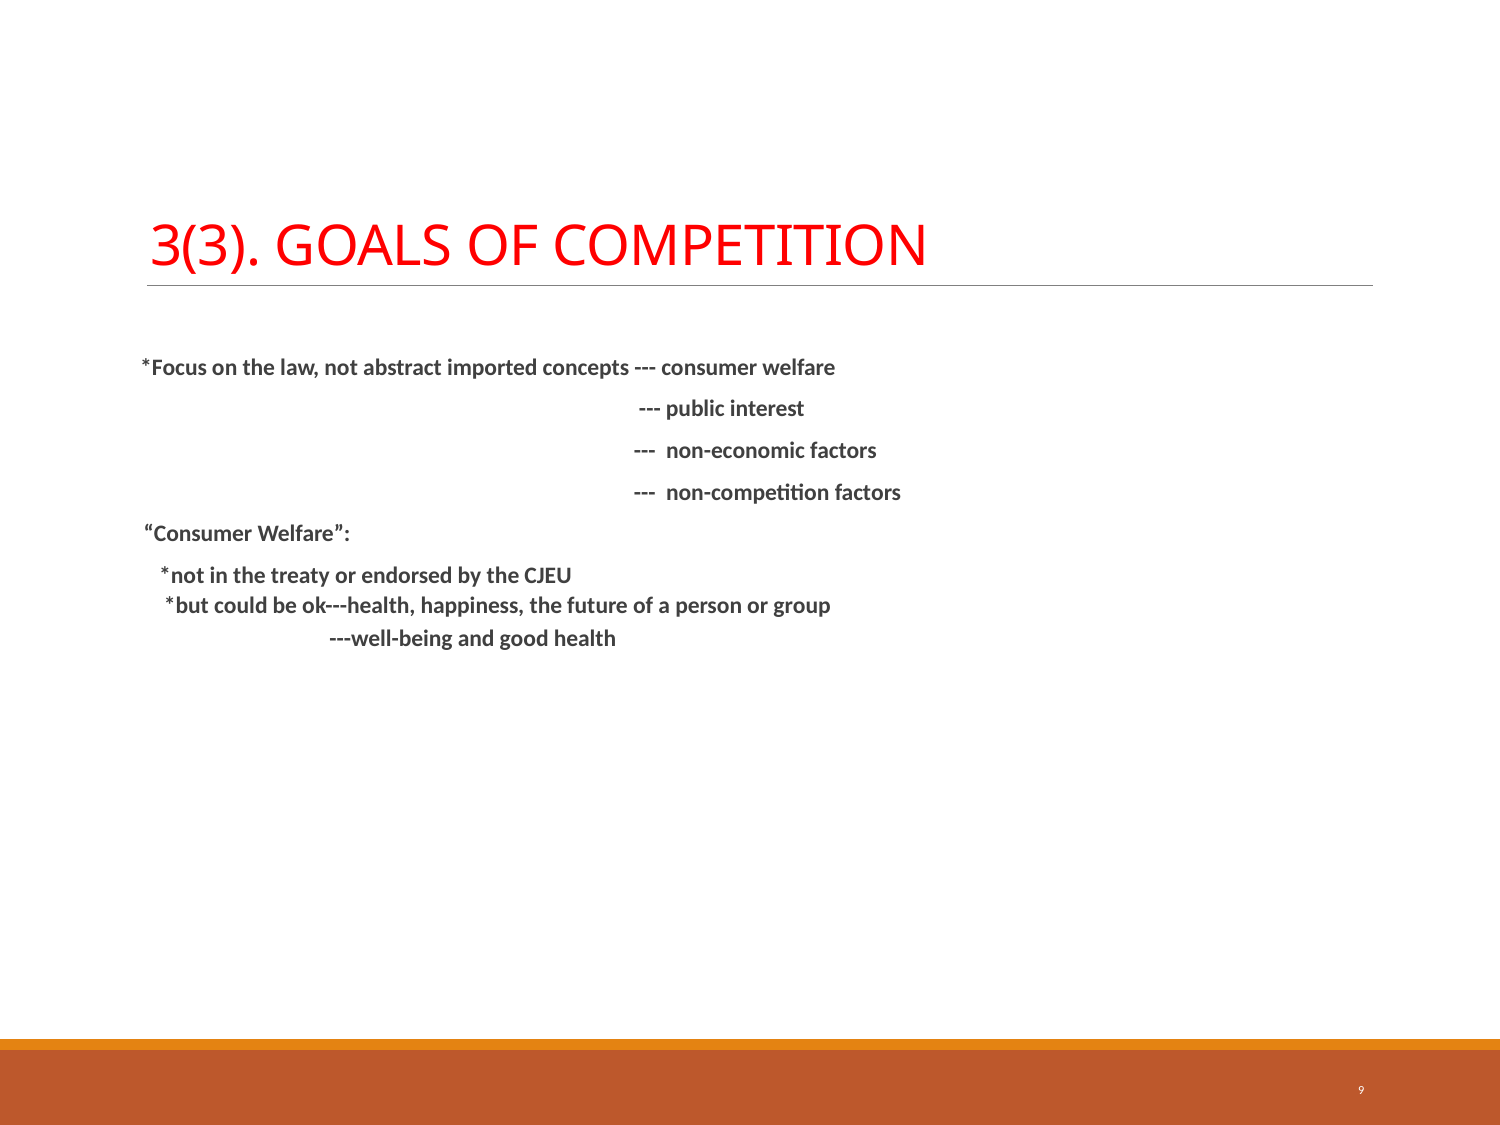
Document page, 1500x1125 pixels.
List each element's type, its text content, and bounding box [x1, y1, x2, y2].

slide_number 9 [1218, 1059, 1380, 1120]
title 3(3). GOALS OF COMPETITION [135, 47, 1373, 285]
list *Focus on the law, not abstract imported concepts --- consumer welfare --- public interest --- non-economic factors --- non-competition factors “Consumer Welfare”: *not in the treaty or endorsed by the CJEU *but could be ok---health, happiness, the future of a person or group ---well-being and good health [135, 302, 1373, 963]
